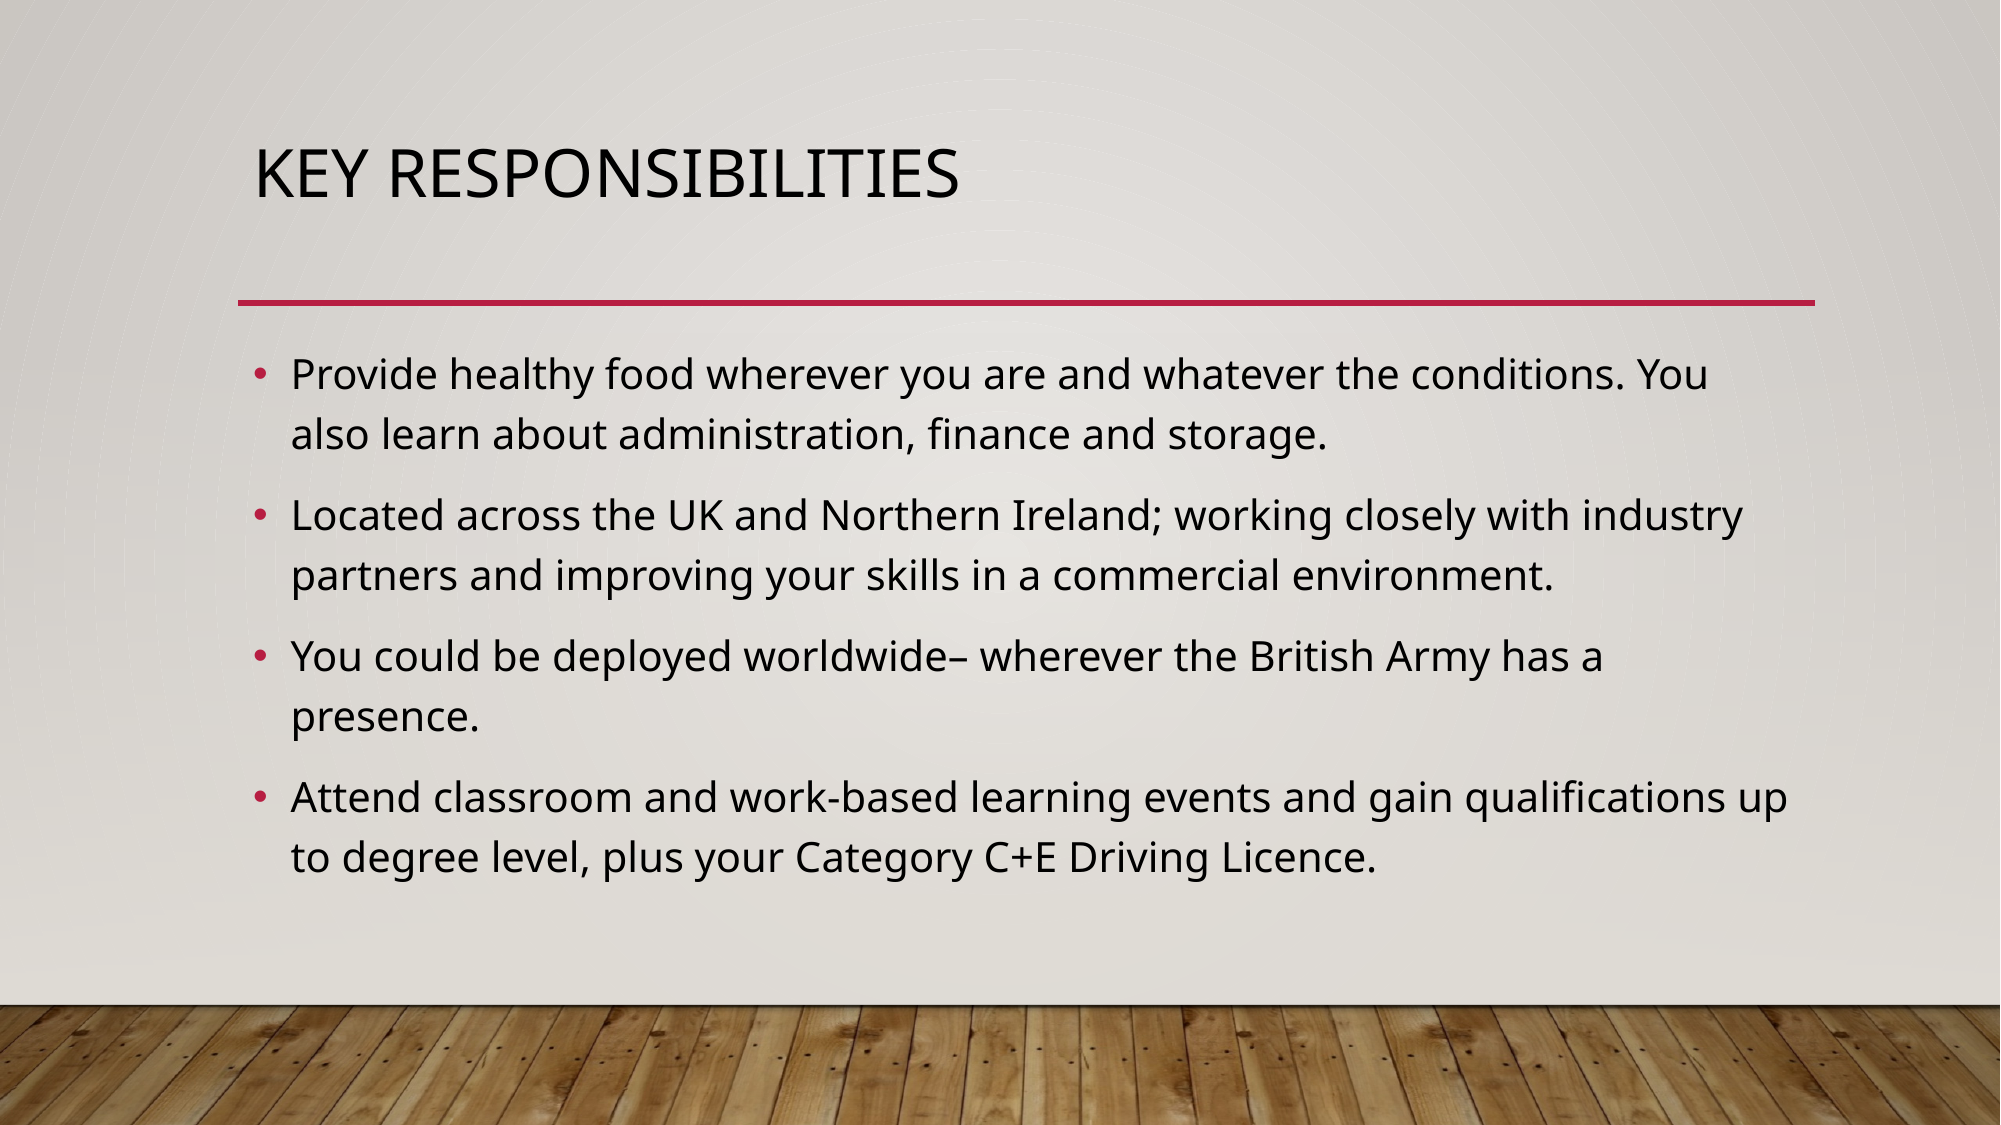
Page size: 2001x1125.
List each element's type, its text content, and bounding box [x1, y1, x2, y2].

list Provide healthy food wherever you are and whatever the conditions. You also learn about administration, finance and storage. Located across the UK and Northern Ireland; working closely with industry partners and improving your skills in a commercial environment. You could be deployed worldwide– wherever the British Army has a presence. Attend classroom and work-based learning events and gain qualifications up to degree level, plus your Category C+E Driving Licence. [238, 330, 1814, 897]
title Key responsibilities [238, 131, 1814, 305]
picture [0, 1005, 2000, 1125]
